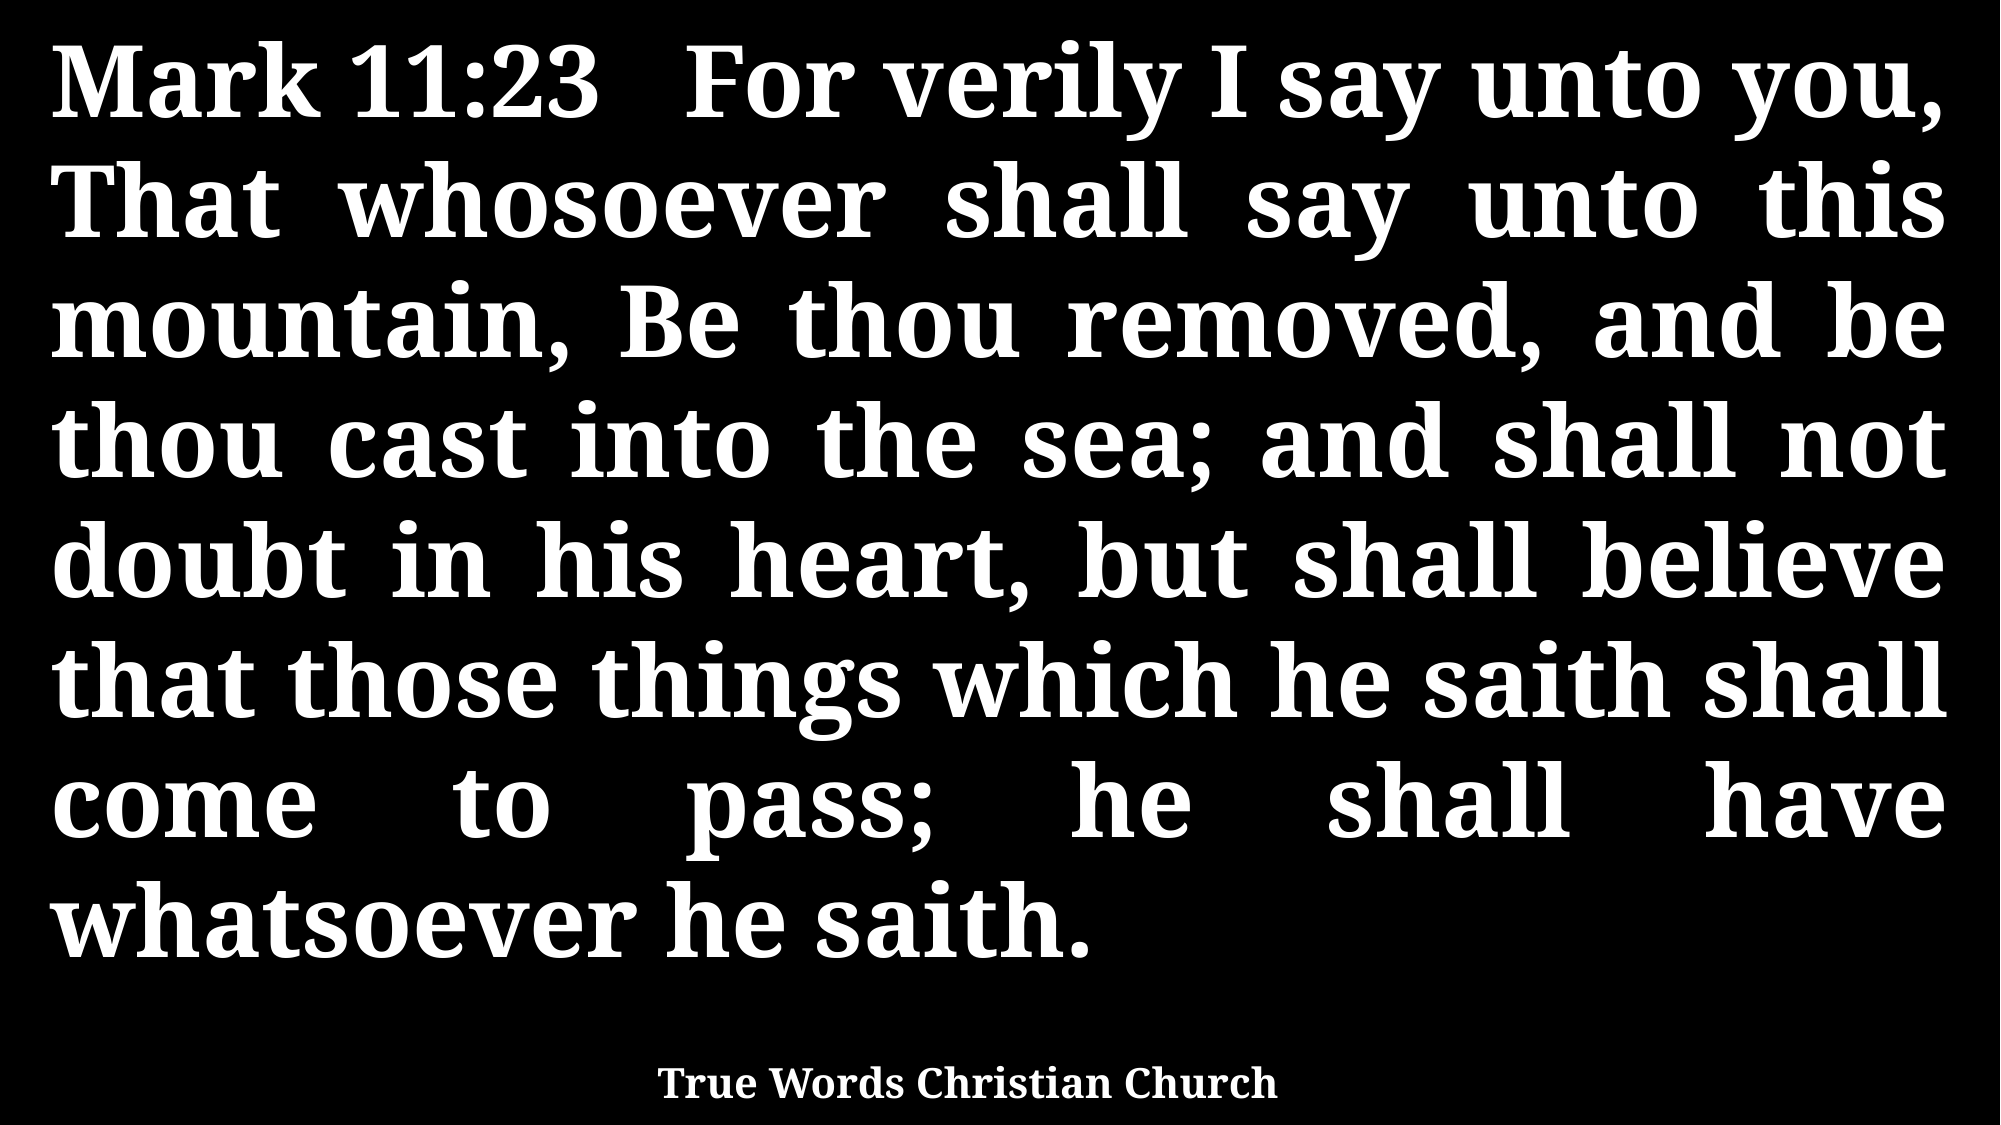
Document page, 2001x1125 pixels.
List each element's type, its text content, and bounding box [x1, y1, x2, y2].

text_box Mark 11:23 For verily I say unto you, That whosoever shall say unto this mountain, Be thou removed, and be thou cast into the sea; and shall not doubt in his heart, but shall believe that those things which he saith shall come to pass; he shall have whatsoever he saith. [35, 10, 1965, 985]
text_box True Words Christian Church [642, 1049, 1294, 1114]
